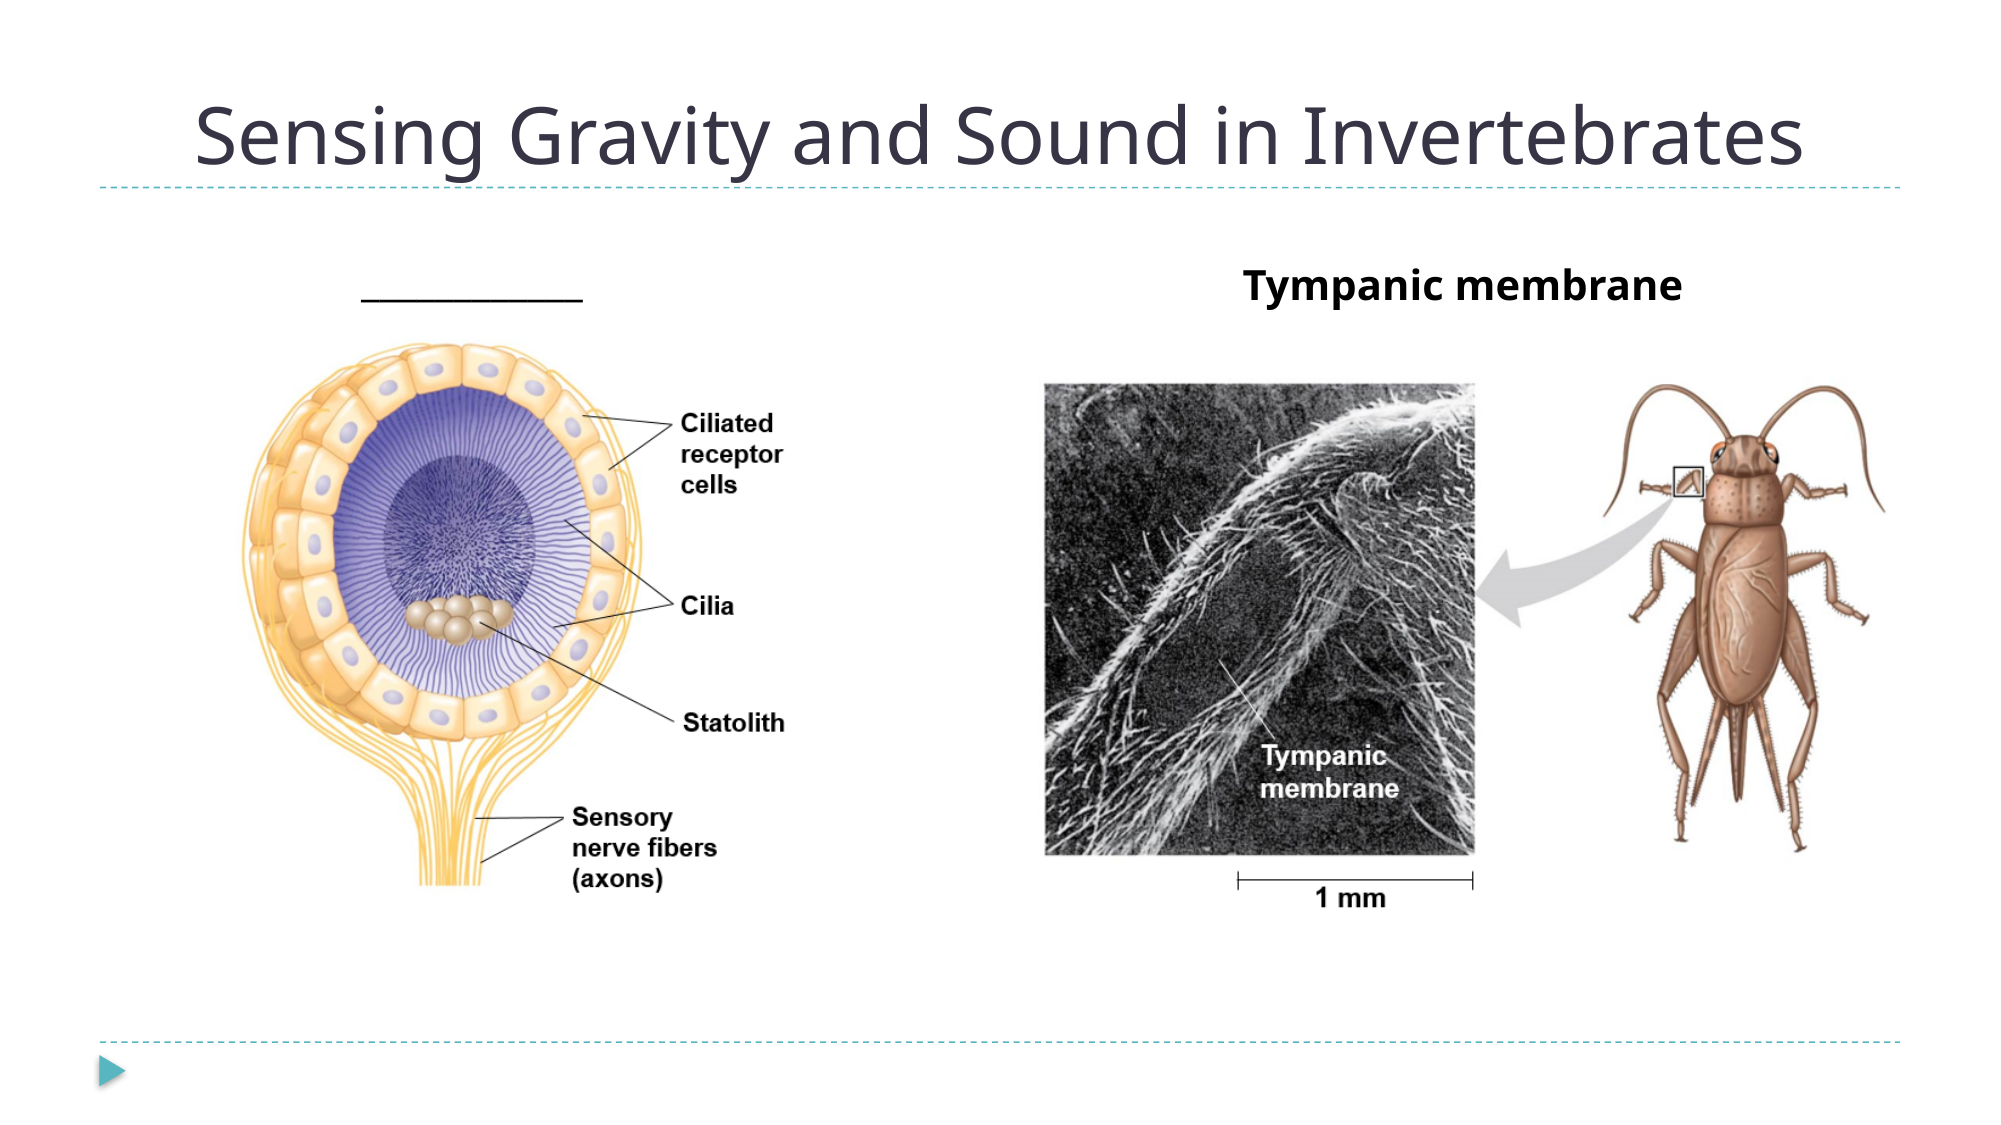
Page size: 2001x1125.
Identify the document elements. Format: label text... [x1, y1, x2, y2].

text_box ____________ [206, 247, 738, 312]
picture [1025, 365, 1901, 911]
title Sensing Gravity and Sound in Invertebrates [99, 24, 1900, 188]
picture [220, 338, 814, 911]
text_box Tympanic membrane [1197, 251, 1729, 316]
